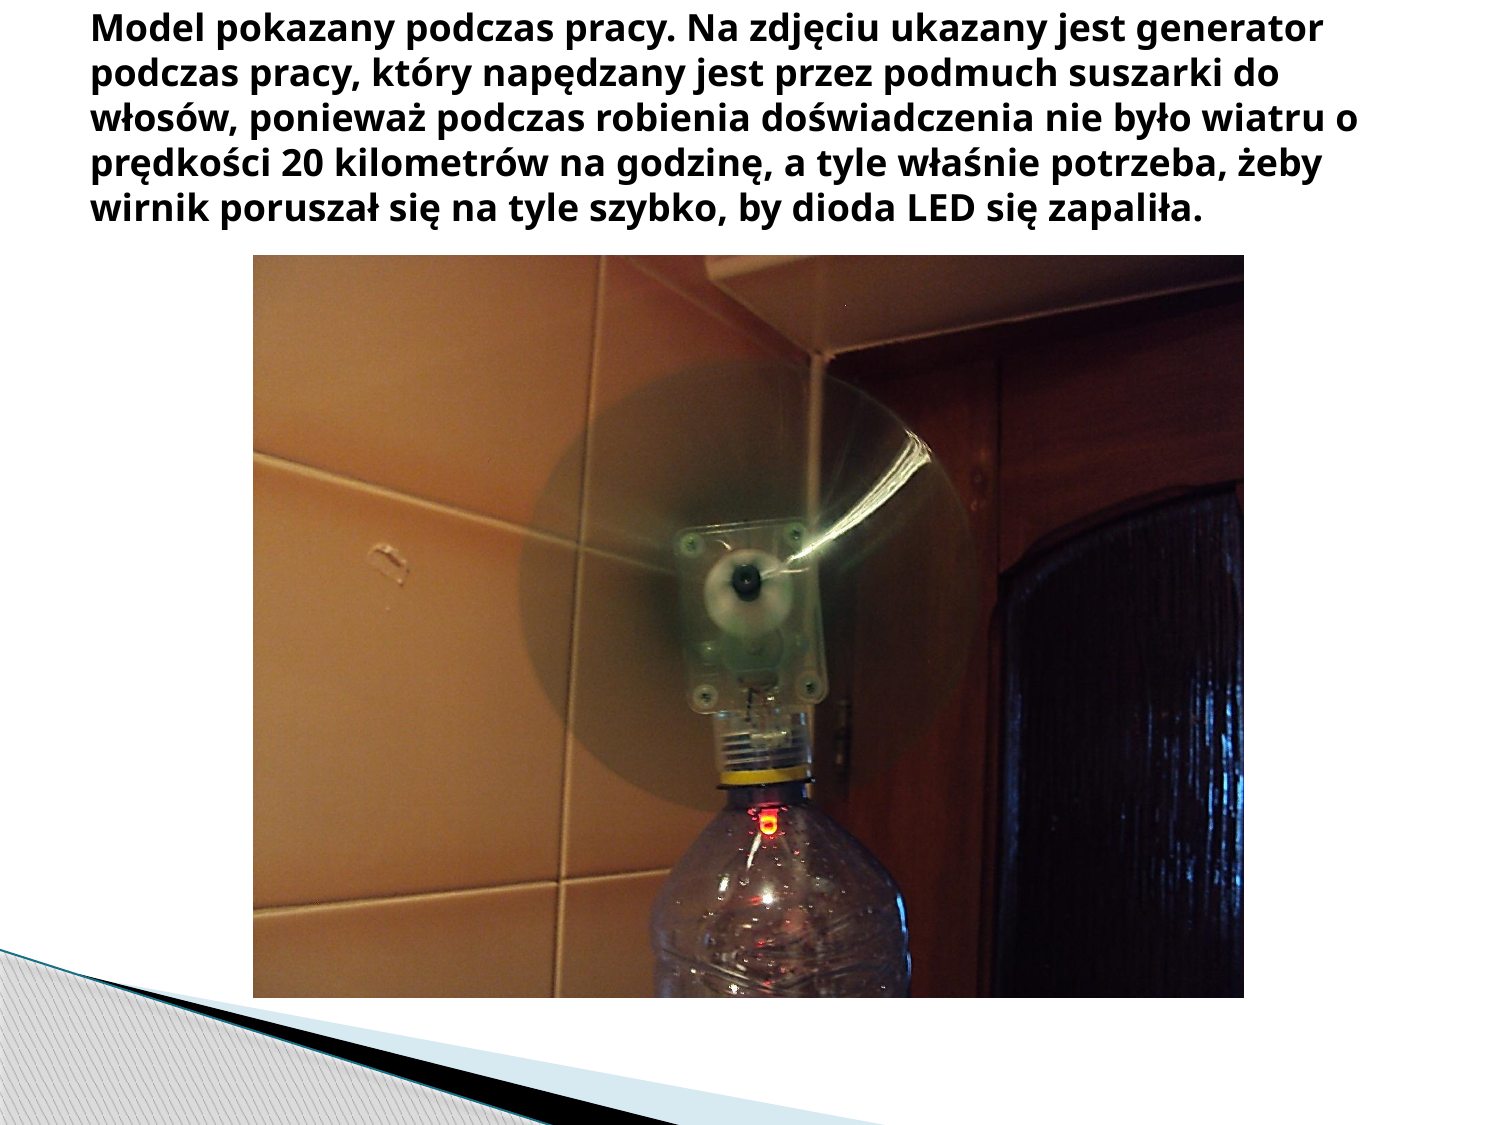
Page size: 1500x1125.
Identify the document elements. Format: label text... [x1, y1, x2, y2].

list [253, 255, 1245, 998]
title Model pokazany podczas pracy. Na zdjęciu ukazany jest generator podczas pracy, który napędzany jest przez podmuch suszarki do włosów, ponieważ podczas robienia doświadczenia nie było wiatru o prędkości 20 kilometrów na godzinę, a tyle właśnie potrzeba, żeby wirnik poruszał się na tyle szybko, by dioda LED się zapaliła. [75, 45, 1425, 233]
